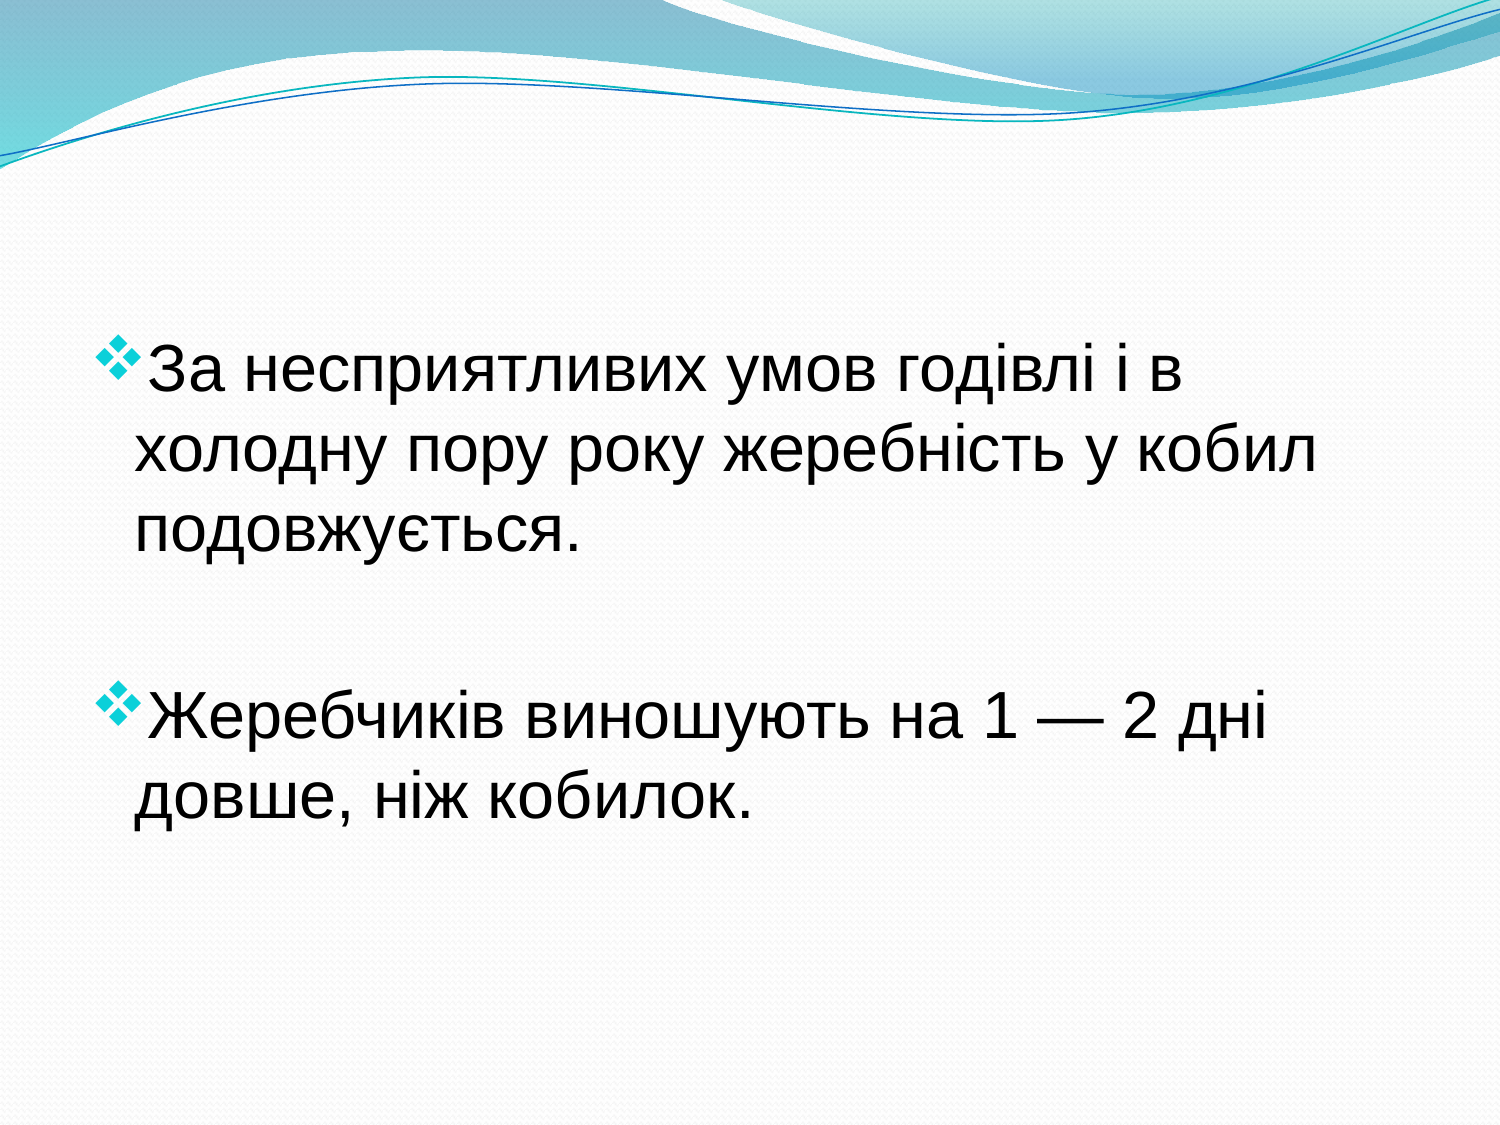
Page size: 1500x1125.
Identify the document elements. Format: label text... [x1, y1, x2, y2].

list За несприятливих умов годівлі і в холодну пору року жеребність у кобил подовжується. Жеребчиків виношують на 1 — 2 дні довше, ніж кобилок. [74, 317, 1426, 1038]
